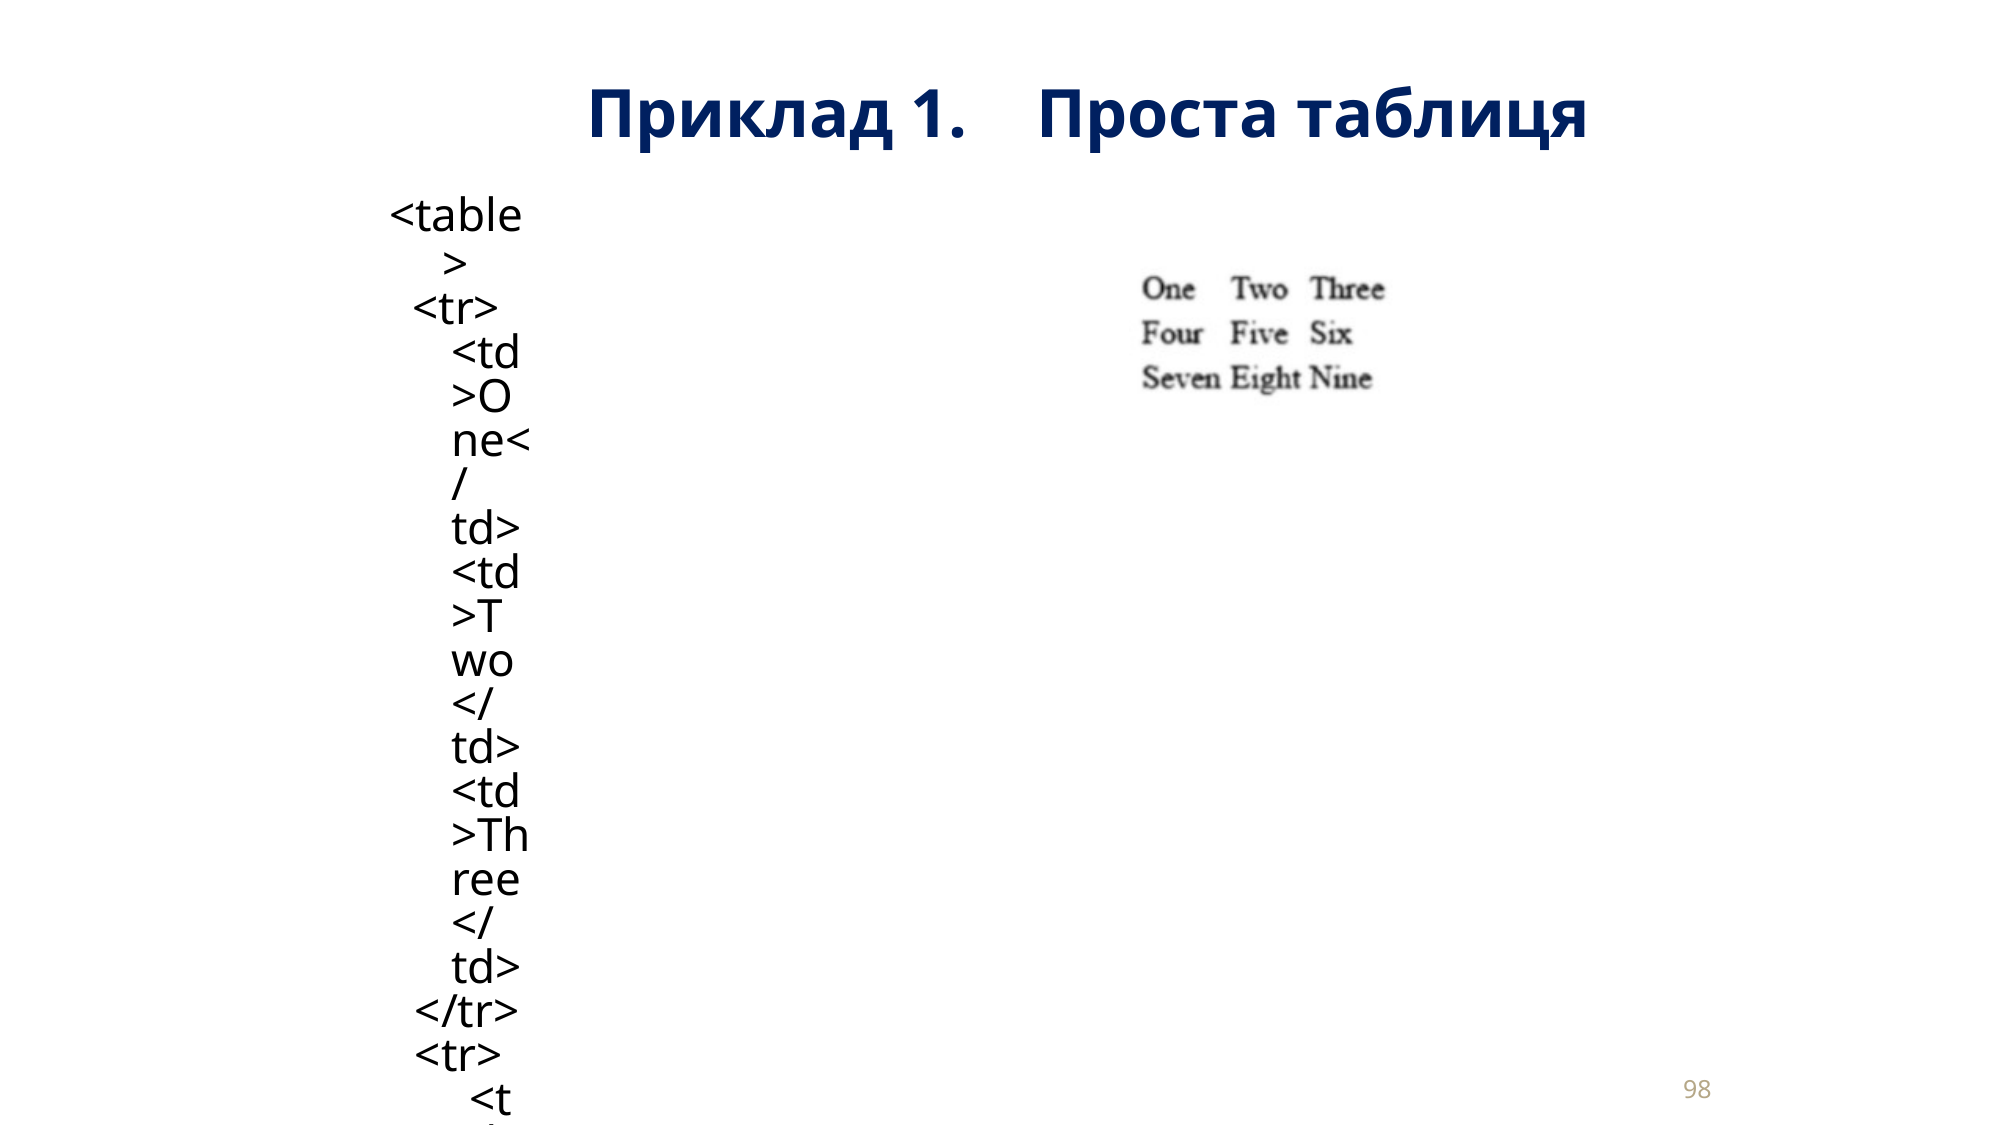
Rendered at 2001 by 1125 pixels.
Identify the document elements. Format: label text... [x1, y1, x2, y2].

text_box <table> <tr> <td>One</td> <td>Two</td> <td>Three</td> </tr> <tr> <td>Four</td> <td>Five</td> <td>Six</td> </tr> <tr> <td>Seven</td> <td>Eight</td> <td>Nine</td> </tr> </table> [376, 189, 807, 1125]
picture [1129, 255, 1399, 412]
text_box 98 [1675, 1077, 1726, 1104]
title Приклад 1. Проста таблиця [498, 68, 1676, 259]
